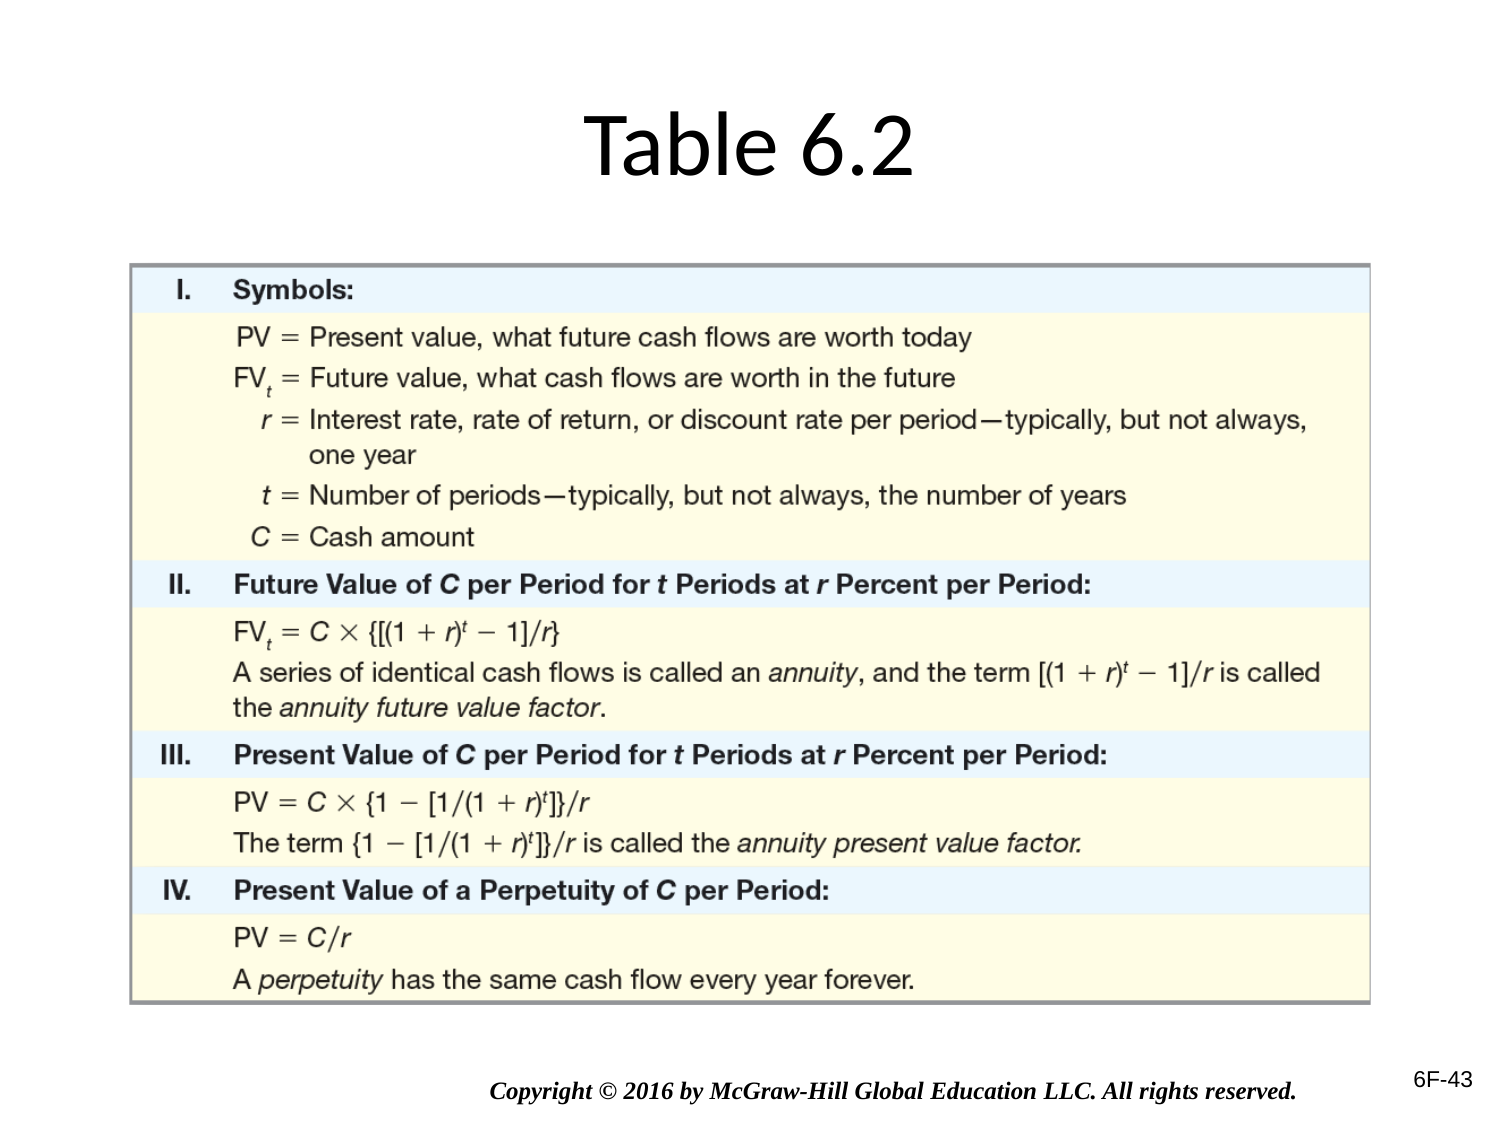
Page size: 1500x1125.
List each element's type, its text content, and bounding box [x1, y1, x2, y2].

text_box 6F-43 [1358, 1057, 1500, 1100]
title Table 6.2 [74, 44, 1426, 233]
text_box Copyright © 2016 by McGraw-Hill Global Education LLC. All rights reserved. [474, 1067, 1427, 1113]
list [129, 262, 1371, 1006]
